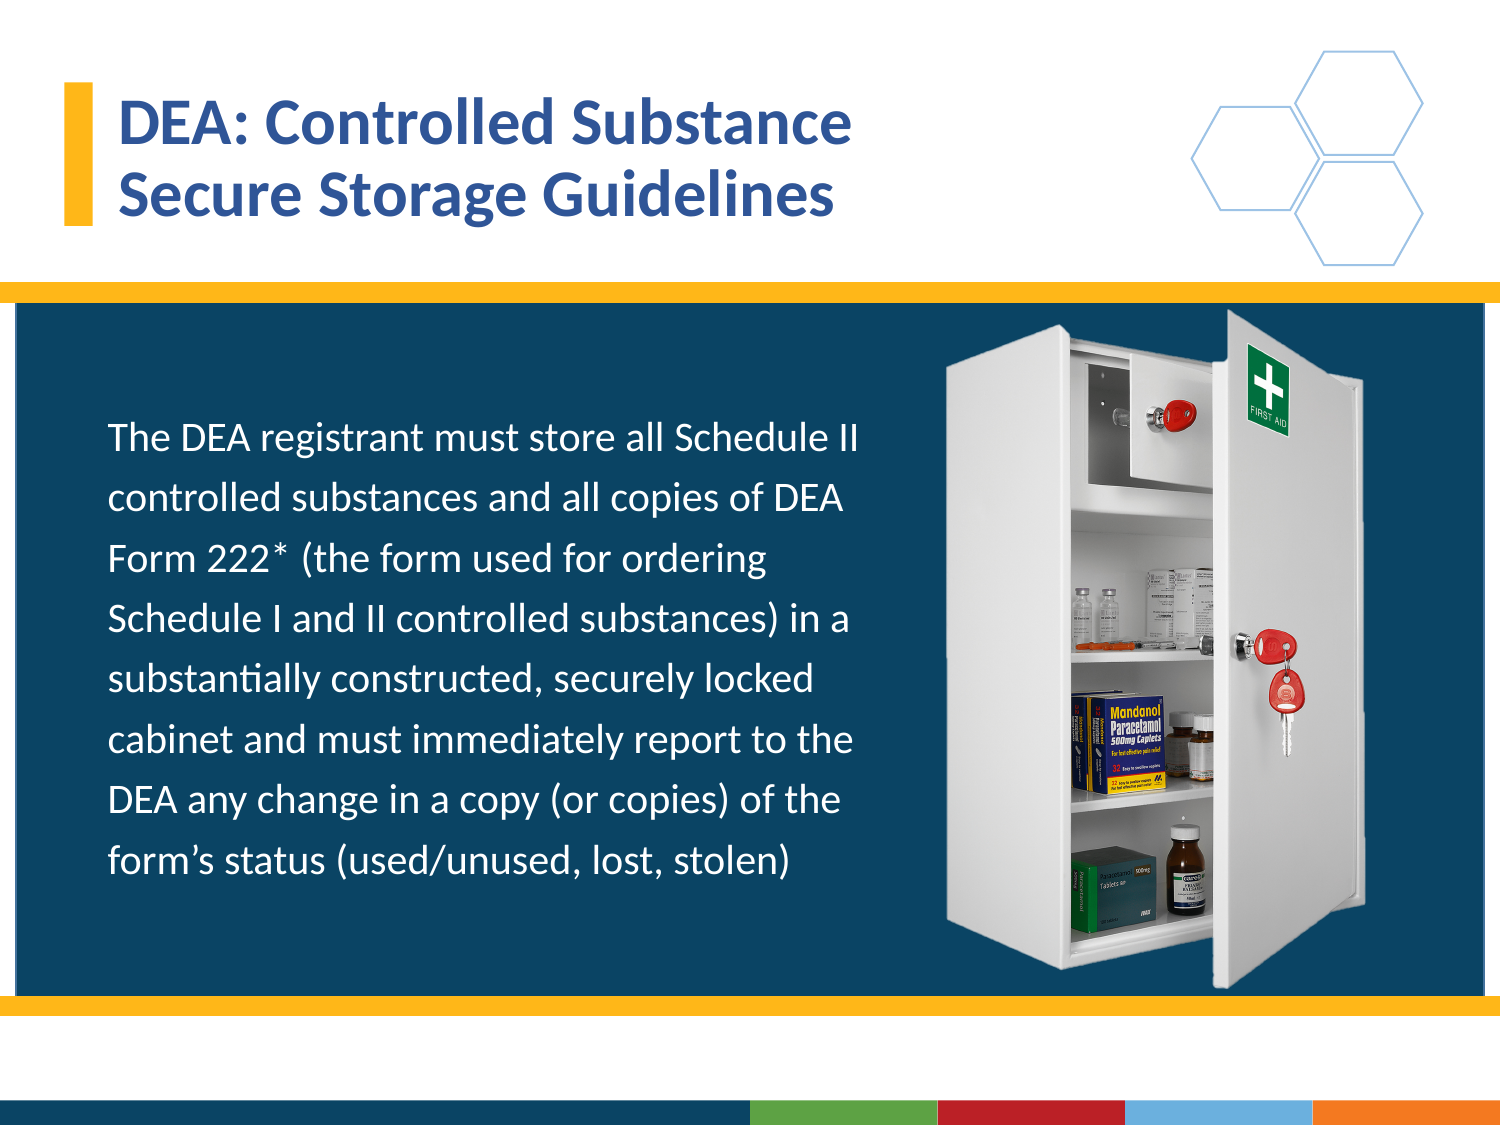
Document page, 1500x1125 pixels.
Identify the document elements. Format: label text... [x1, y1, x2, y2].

text_box [64, 82, 93, 226]
text_box [0, 1099, 751, 1125]
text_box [1191, 51, 1423, 266]
list The DEA registrant must store all Schedule II controlled substances and all copies of DEA Form 222* (the form used for ordering Schedule I and II controlled substances) in a substantially constructed, securely locked cabinet and must immediately report to the DEA any change in a copy (or copies) of the form’s status (used/unused, lost, stolen) [92, 391, 881, 907]
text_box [749, 1100, 1500, 1125]
title DEA: Controlled Substance Secure Storage Guidelines [103, 49, 1397, 268]
picture [942, 302, 1369, 992]
text_box [15, 303, 1485, 996]
